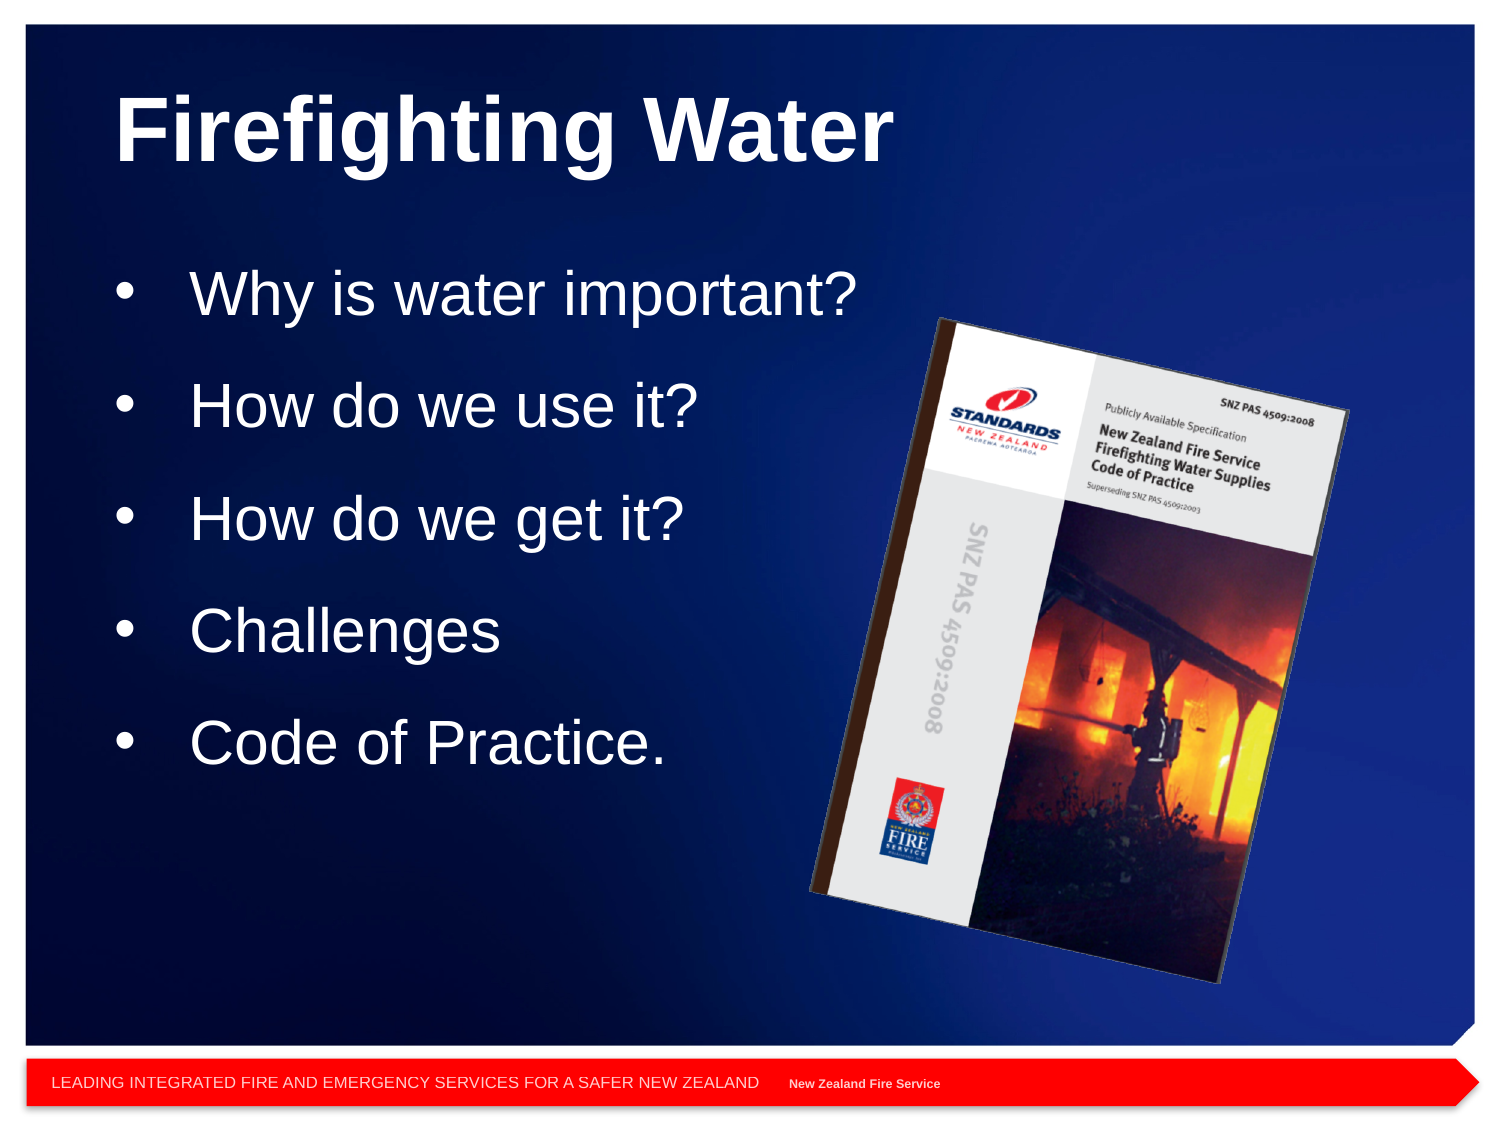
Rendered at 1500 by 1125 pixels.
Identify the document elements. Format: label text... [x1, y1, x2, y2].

picture [0, 0, 1500, 1048]
text_box Firefighting Water [99, 62, 1138, 188]
text_box Why is water important? How do we use it? How do we get it? Challenges Code of Practice. [99, 208, 891, 860]
